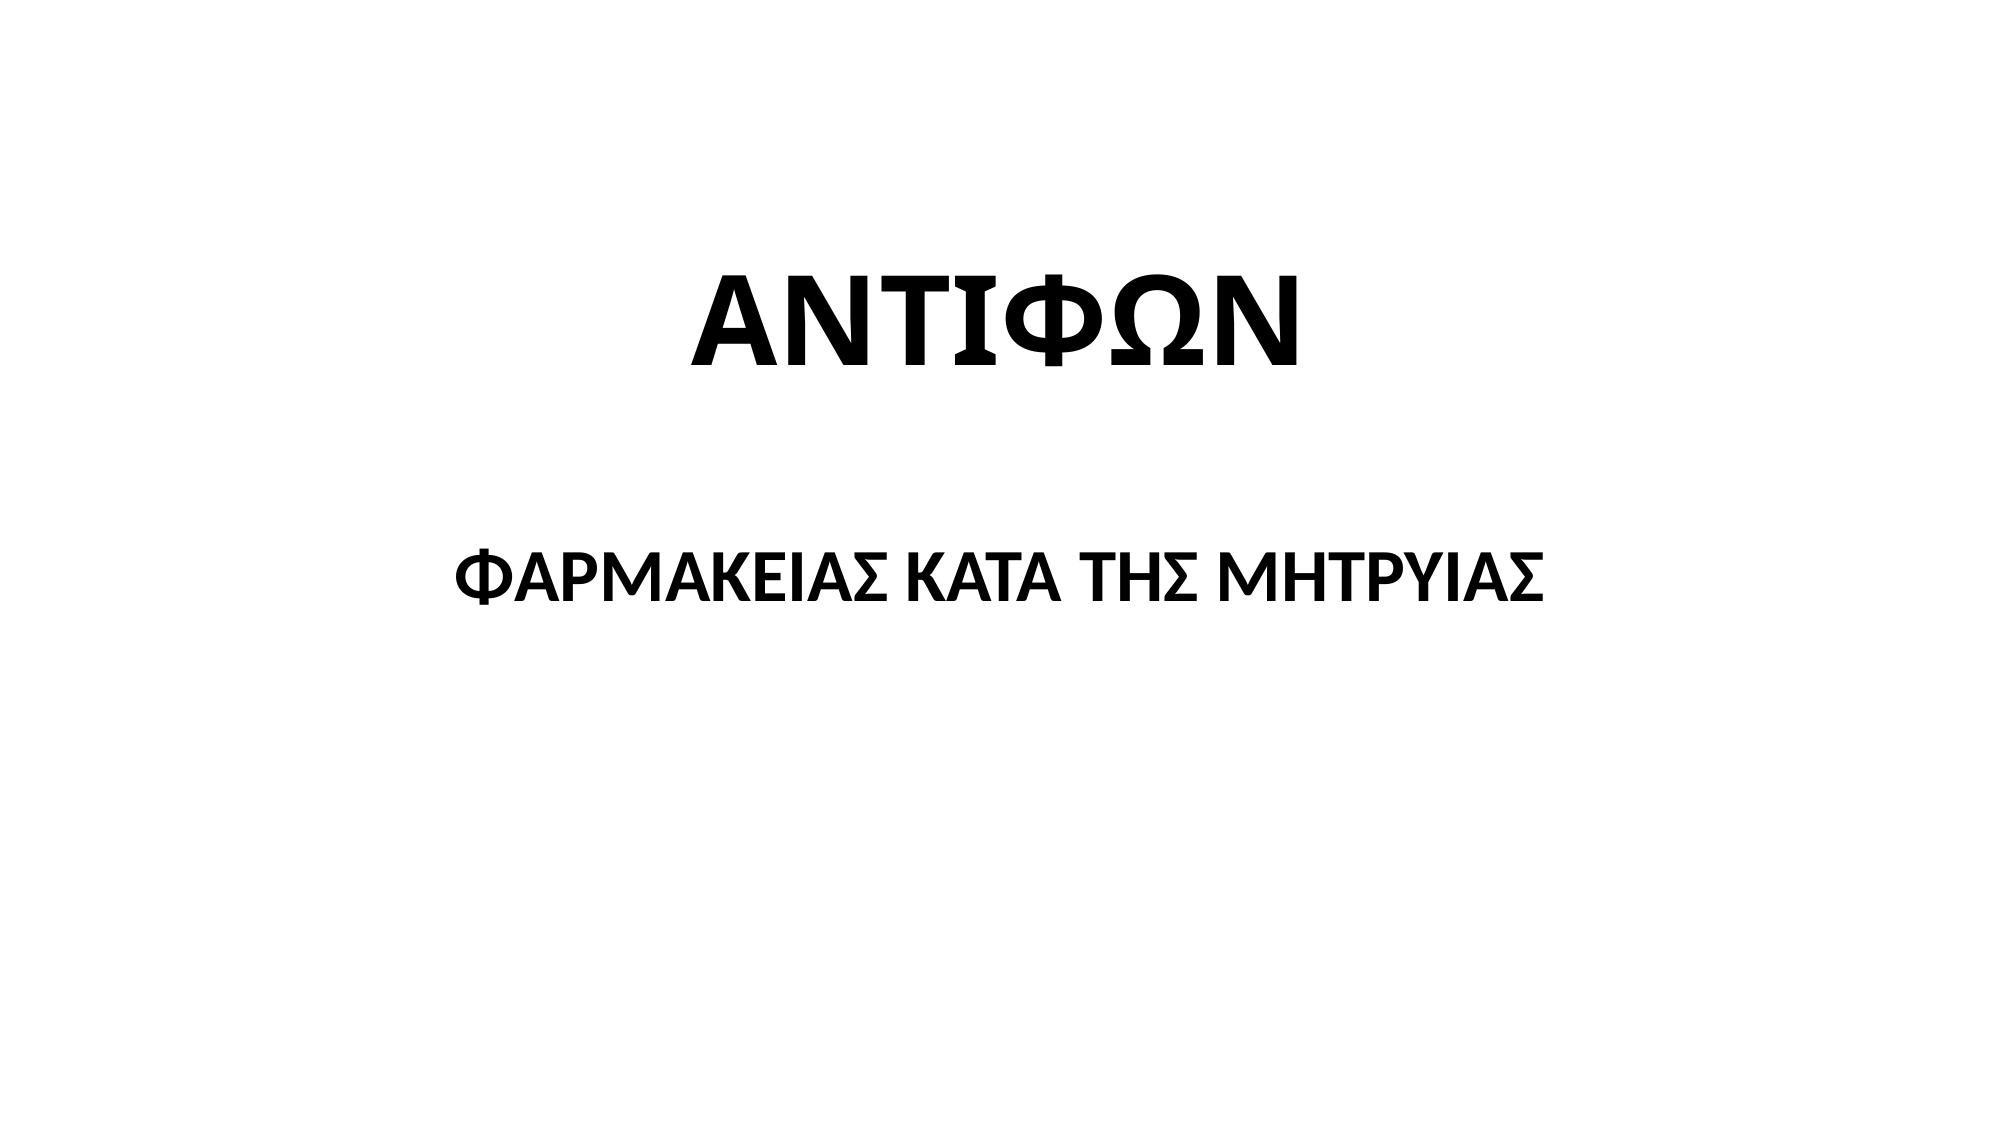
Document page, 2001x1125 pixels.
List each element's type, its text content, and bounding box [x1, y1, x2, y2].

subtitle ΦΑΡΜΑΚΕΙΑΣ ΚΑΤΑ ΤΗΣ ΜΗΤΡΥΙΑΣ [249, 418, 1750, 863]
title ΑΝΤΙΦΩΝ [249, 184, 1750, 400]
